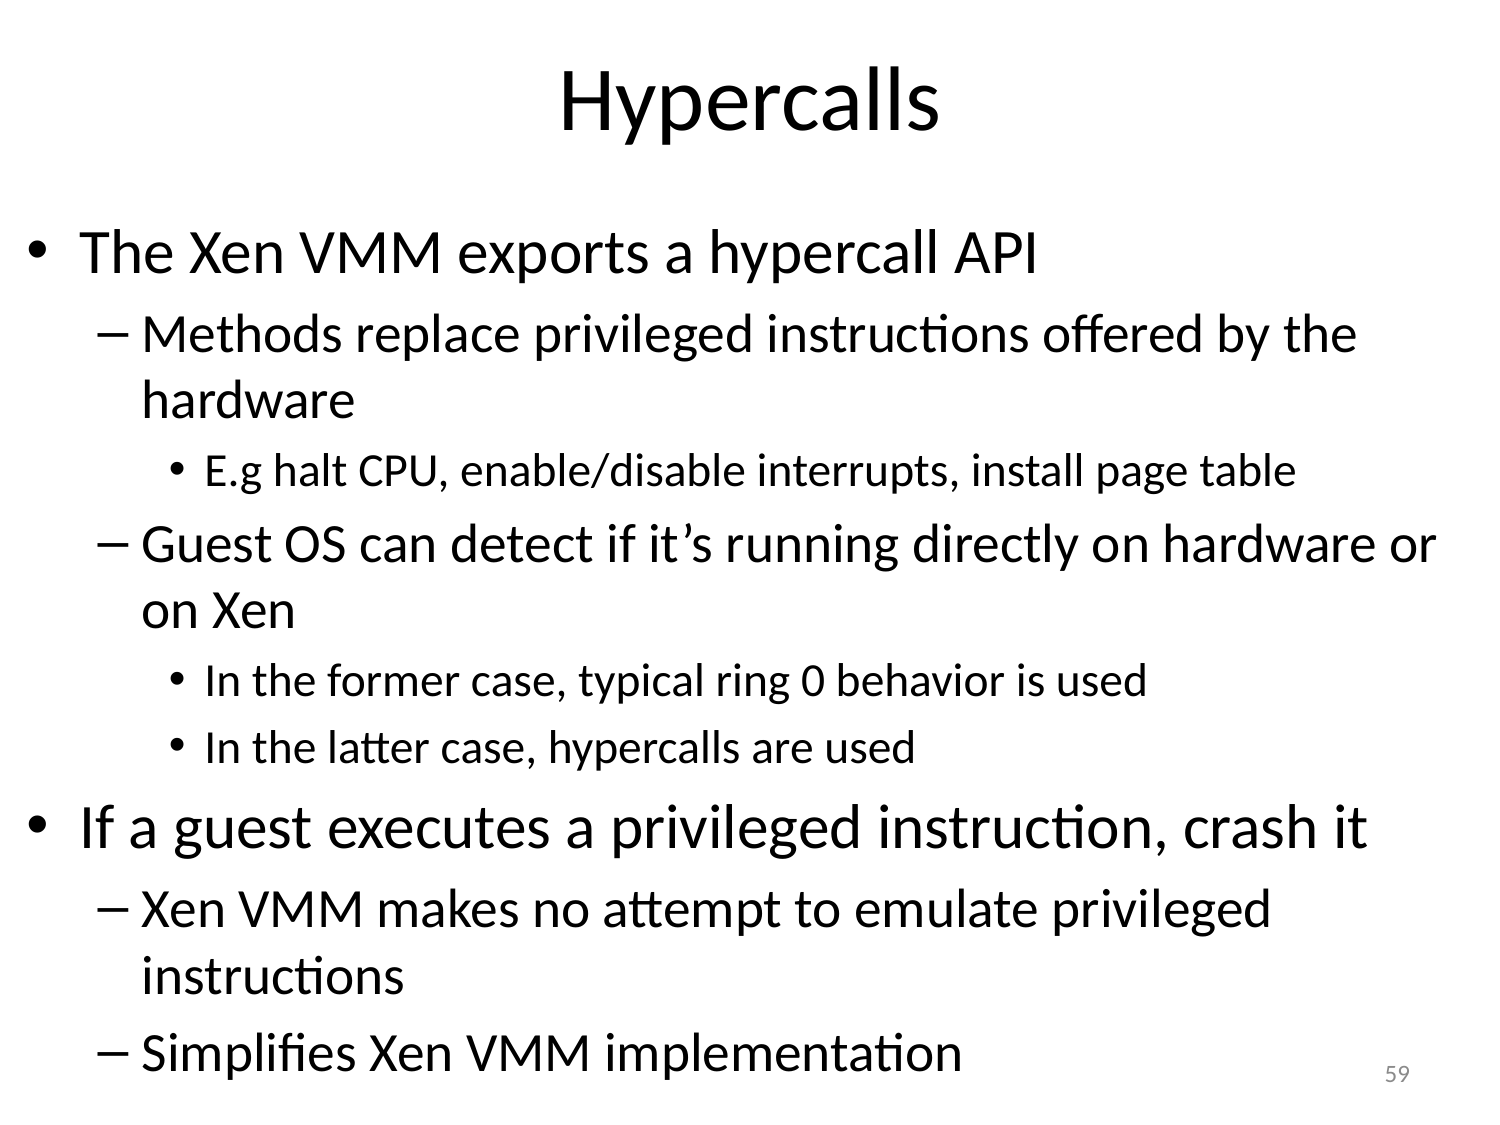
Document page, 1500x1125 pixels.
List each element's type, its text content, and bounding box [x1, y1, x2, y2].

list The Xen VMM exports a hypercall API Methods replace privileged instructions offered by the hardware E.g halt CPU, enable/disable interrupts, install page table Guest OS can detect if it’s running directly on hardware or on Xen In the former case, typical ring 0 behavior is used In the latter case, hypercalls are used If a guest executes a privileged instruction, crash it Xen VMM makes no attempt to emulate privileged instructions Simplifies Xen VMM implementation [11, 202, 1486, 1100]
title Hypercalls [75, 0, 1425, 188]
slide_number 59 [1074, 1042, 1425, 1103]
